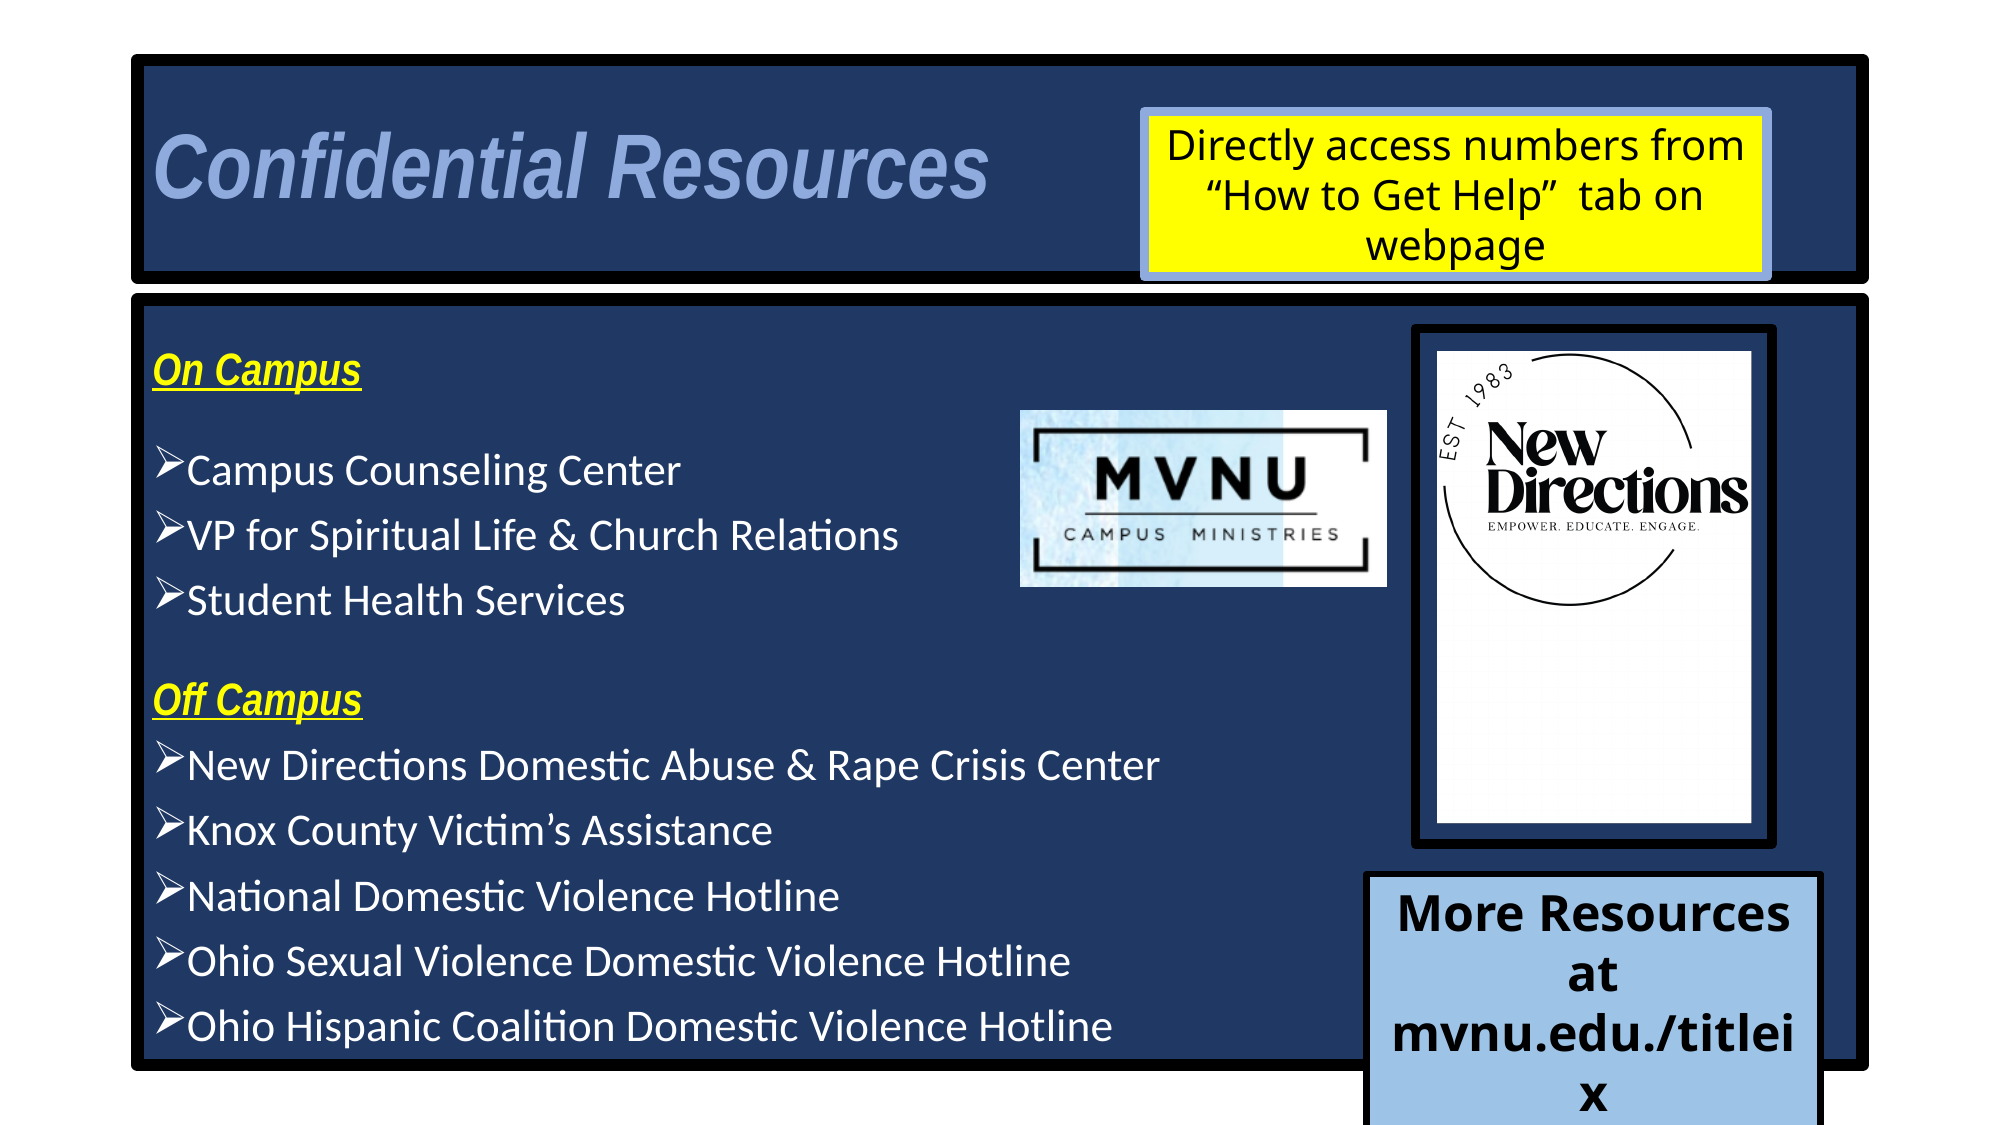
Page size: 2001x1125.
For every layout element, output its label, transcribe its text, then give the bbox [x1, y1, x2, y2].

title Confidential Resources [137, 59, 1863, 278]
picture [1019, 410, 1387, 587]
text_box More Resources at mvnu.edu./titleix [1366, 874, 1821, 1125]
picture [1419, 332, 1768, 840]
text_box Directly access numbers from “How to Get Help” tab on webpage [1144, 111, 1768, 277]
list On Campus Campus Counseling Center VP for Spiritual Life & Church Relations Student Health Services Off Campus New Directions Domestic Abuse & Rape Crisis Center Knox County Victim’s Assistance National Domestic Violence Hotline Ohio Sexual Violence Domestic Violence Hotline Ohio Hispanic Coalition Domestic Violence Hotline [137, 299, 1863, 1066]
